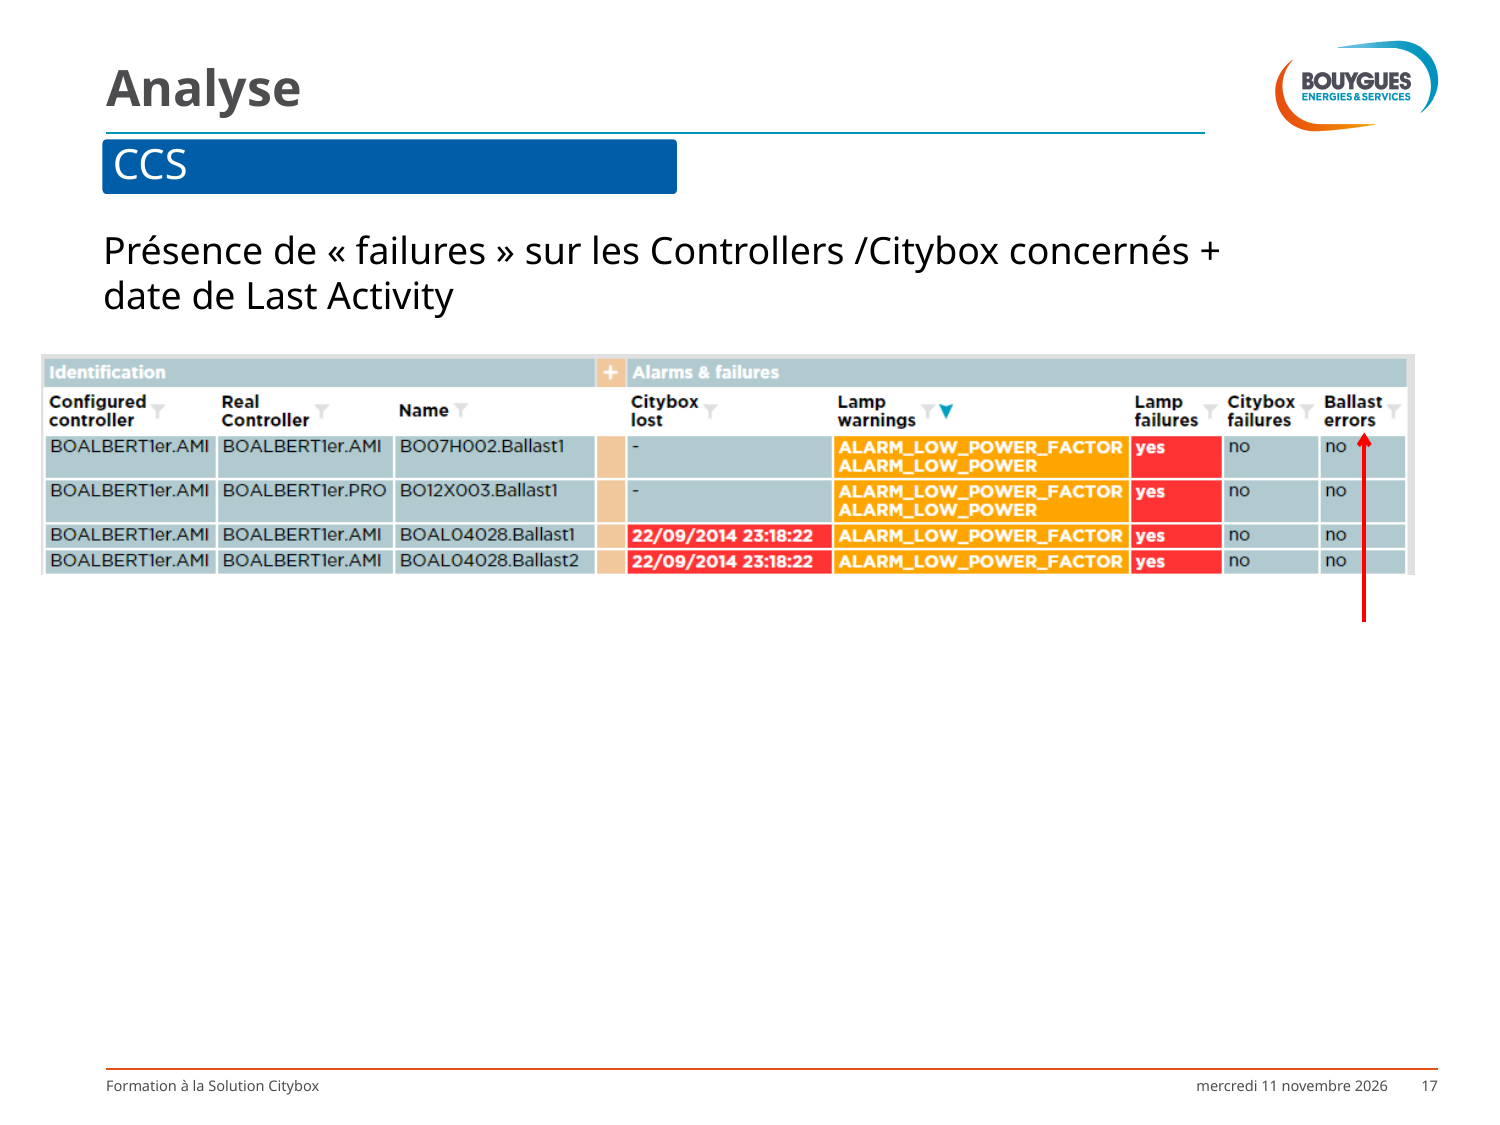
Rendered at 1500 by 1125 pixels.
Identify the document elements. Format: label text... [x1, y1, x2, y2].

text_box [100, 136, 680, 197]
text_box Présence de « failures » sur les Controllers /Citybox concernés + date de Last Activity [88, 220, 1291, 325]
slide_number mardi 8 décembre 2015 [974, 1077, 1387, 1125]
picture [41, 353, 1415, 575]
slide_number 17 [1387, 1077, 1438, 1125]
picture [1263, 0, 1500, 148]
title Analyse [106, 0, 1205, 117]
footer Formation à la Solution Citybox [106, 1076, 963, 1125]
